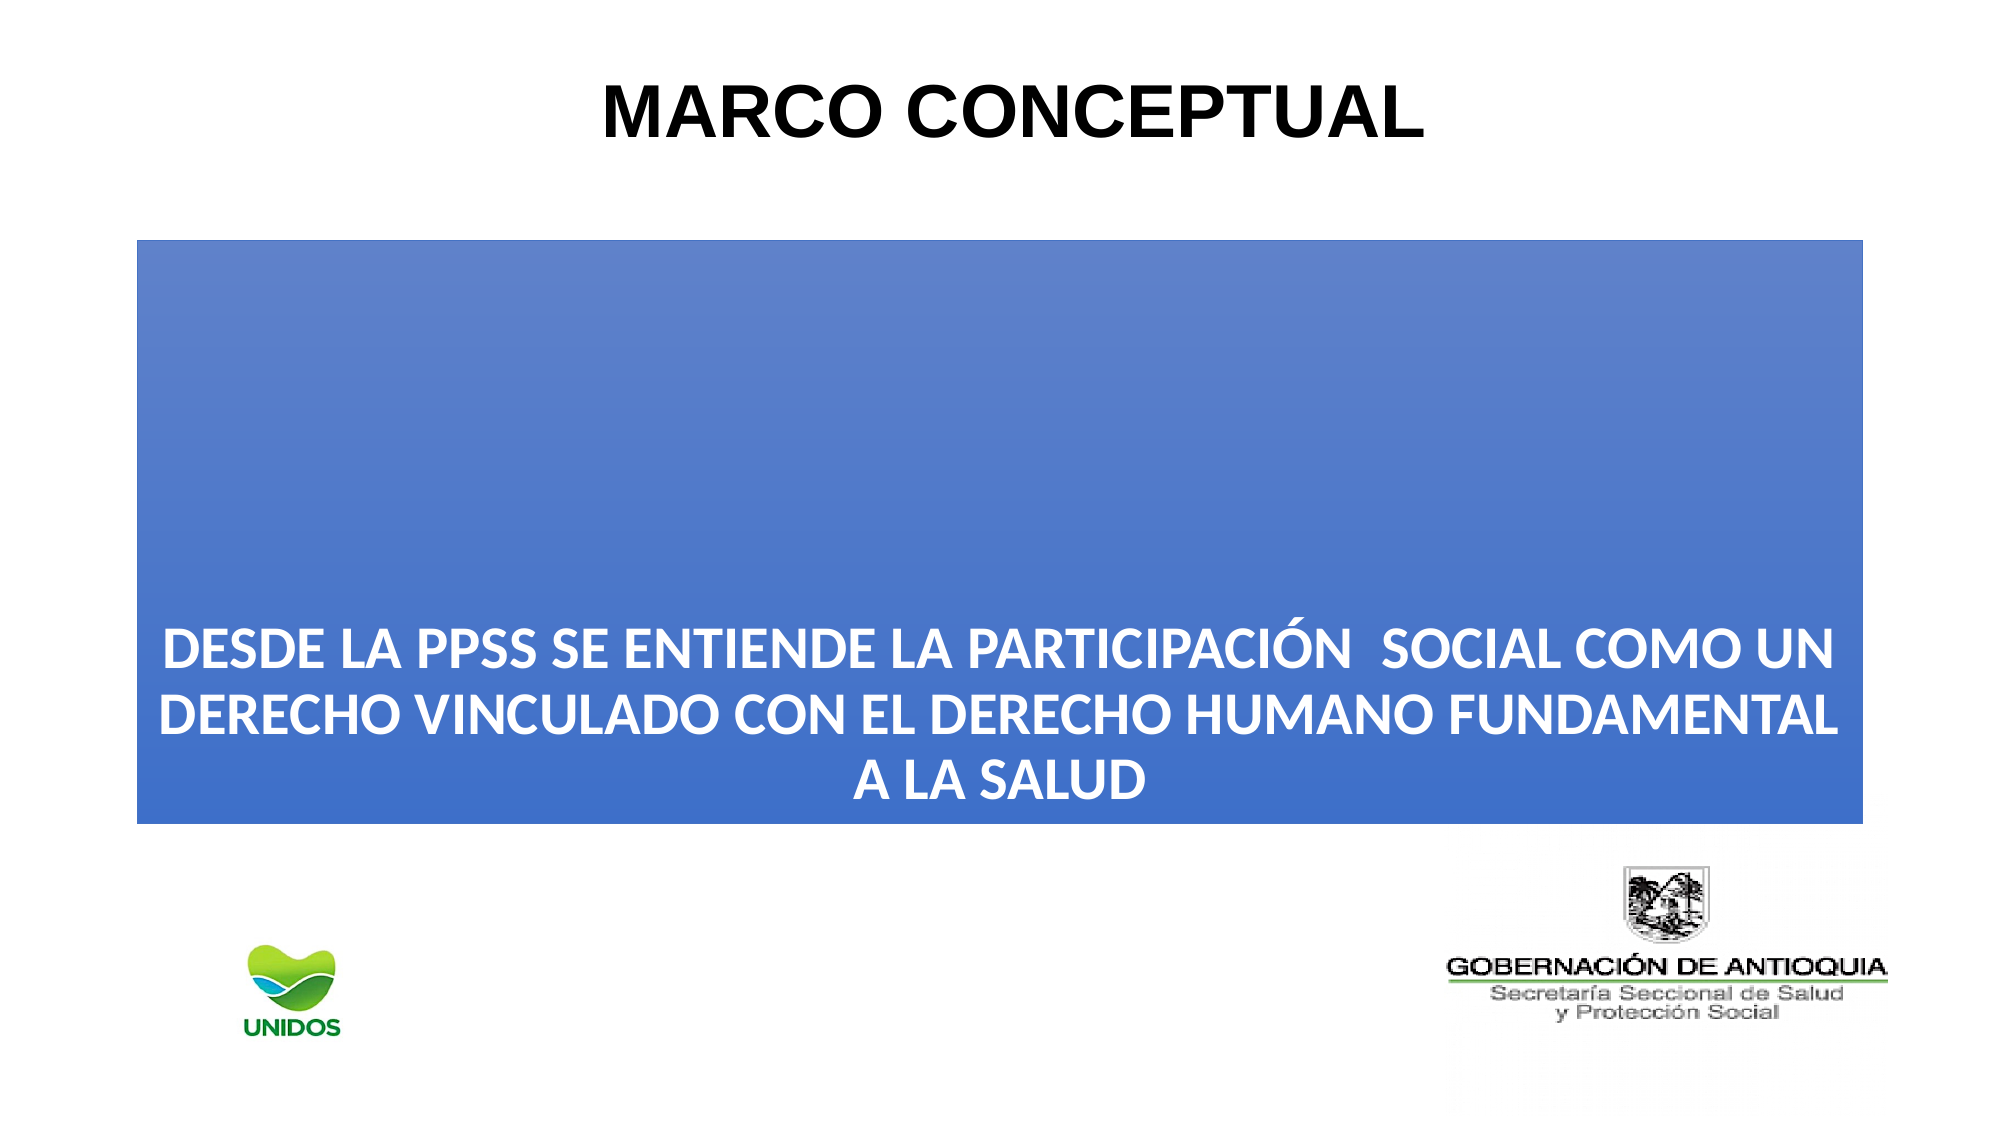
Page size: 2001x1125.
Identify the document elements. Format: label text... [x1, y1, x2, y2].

list DESDE LA PPSS SE ENTIENDE LA PARTICIPACIÓN SOCIAL COMO UN DERECHO VINCULADO CON EL DERECHO HUMANO FUNDAMENTAL A LA SALUD [137, 240, 1863, 824]
picture [112, 792, 464, 1125]
picture [1444, 792, 1888, 1116]
text_box MARCO CONCEPTUAL [293, 55, 1736, 161]
